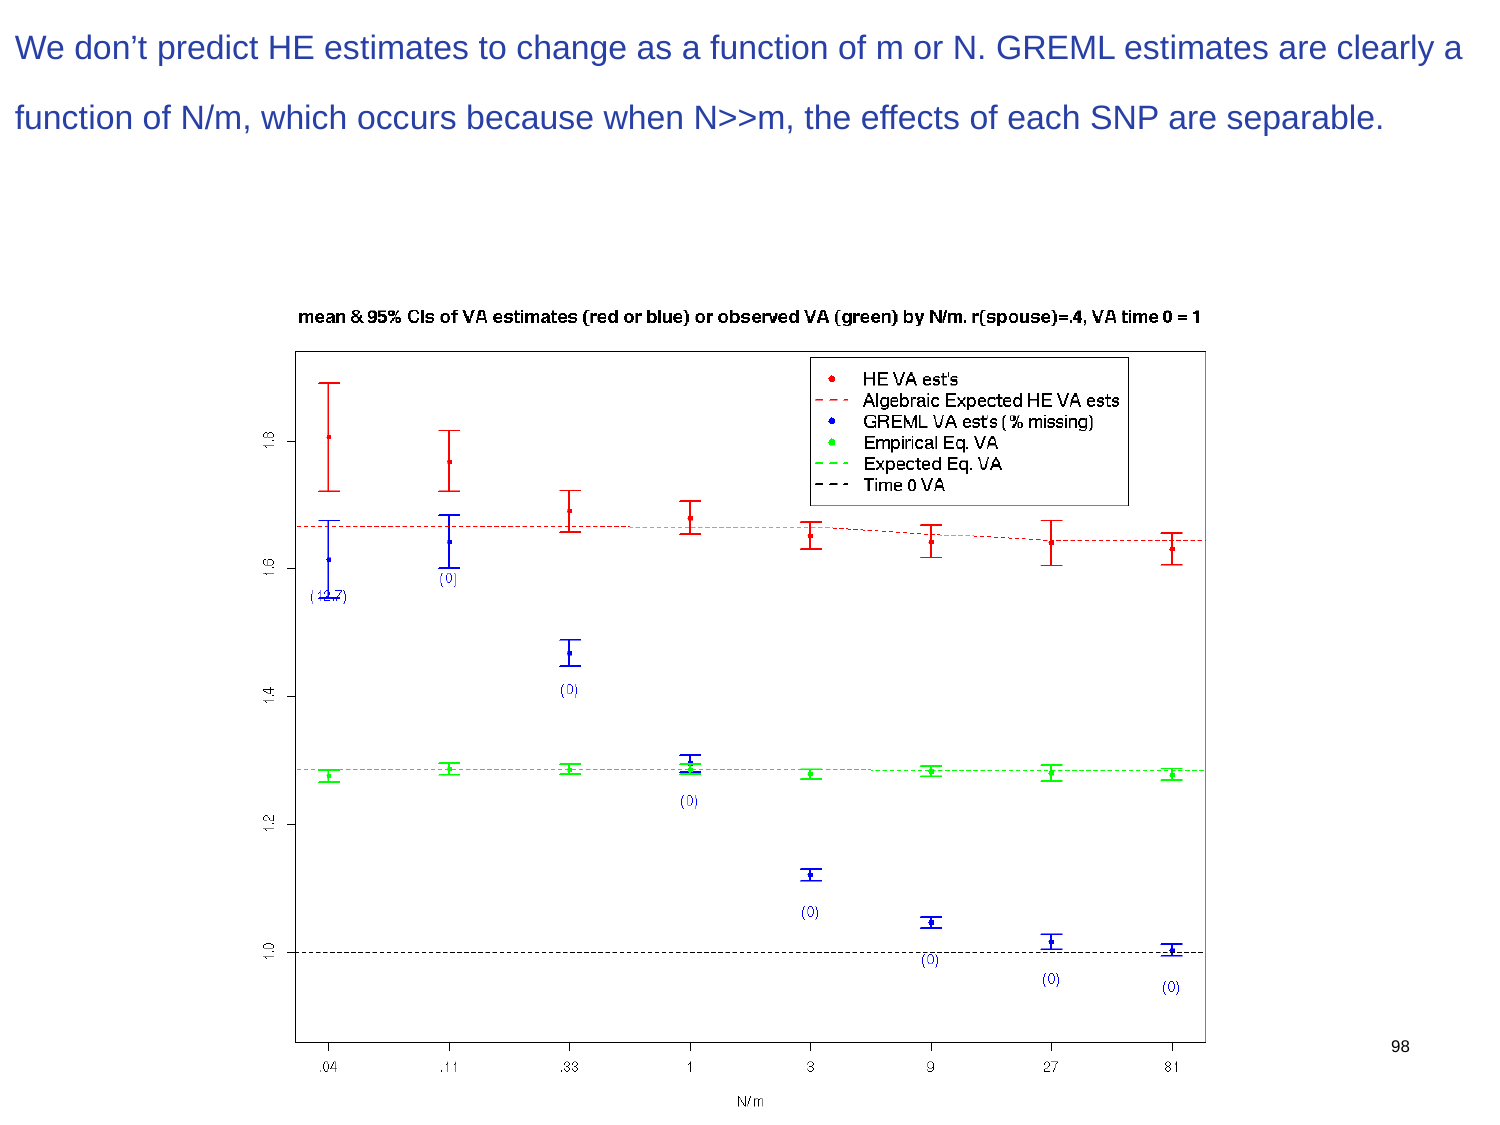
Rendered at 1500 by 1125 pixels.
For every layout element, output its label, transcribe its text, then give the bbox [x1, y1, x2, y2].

text_box We don’t predict HE estimates to change as a function of m or N. GREML estimates are clearly a function of N/m, which occurs because when N>>m, the effects of each SNP are separable. [0, 11, 1500, 167]
slide_number 98 [1234, 1024, 1426, 1103]
picture [253, 295, 1229, 1114]
